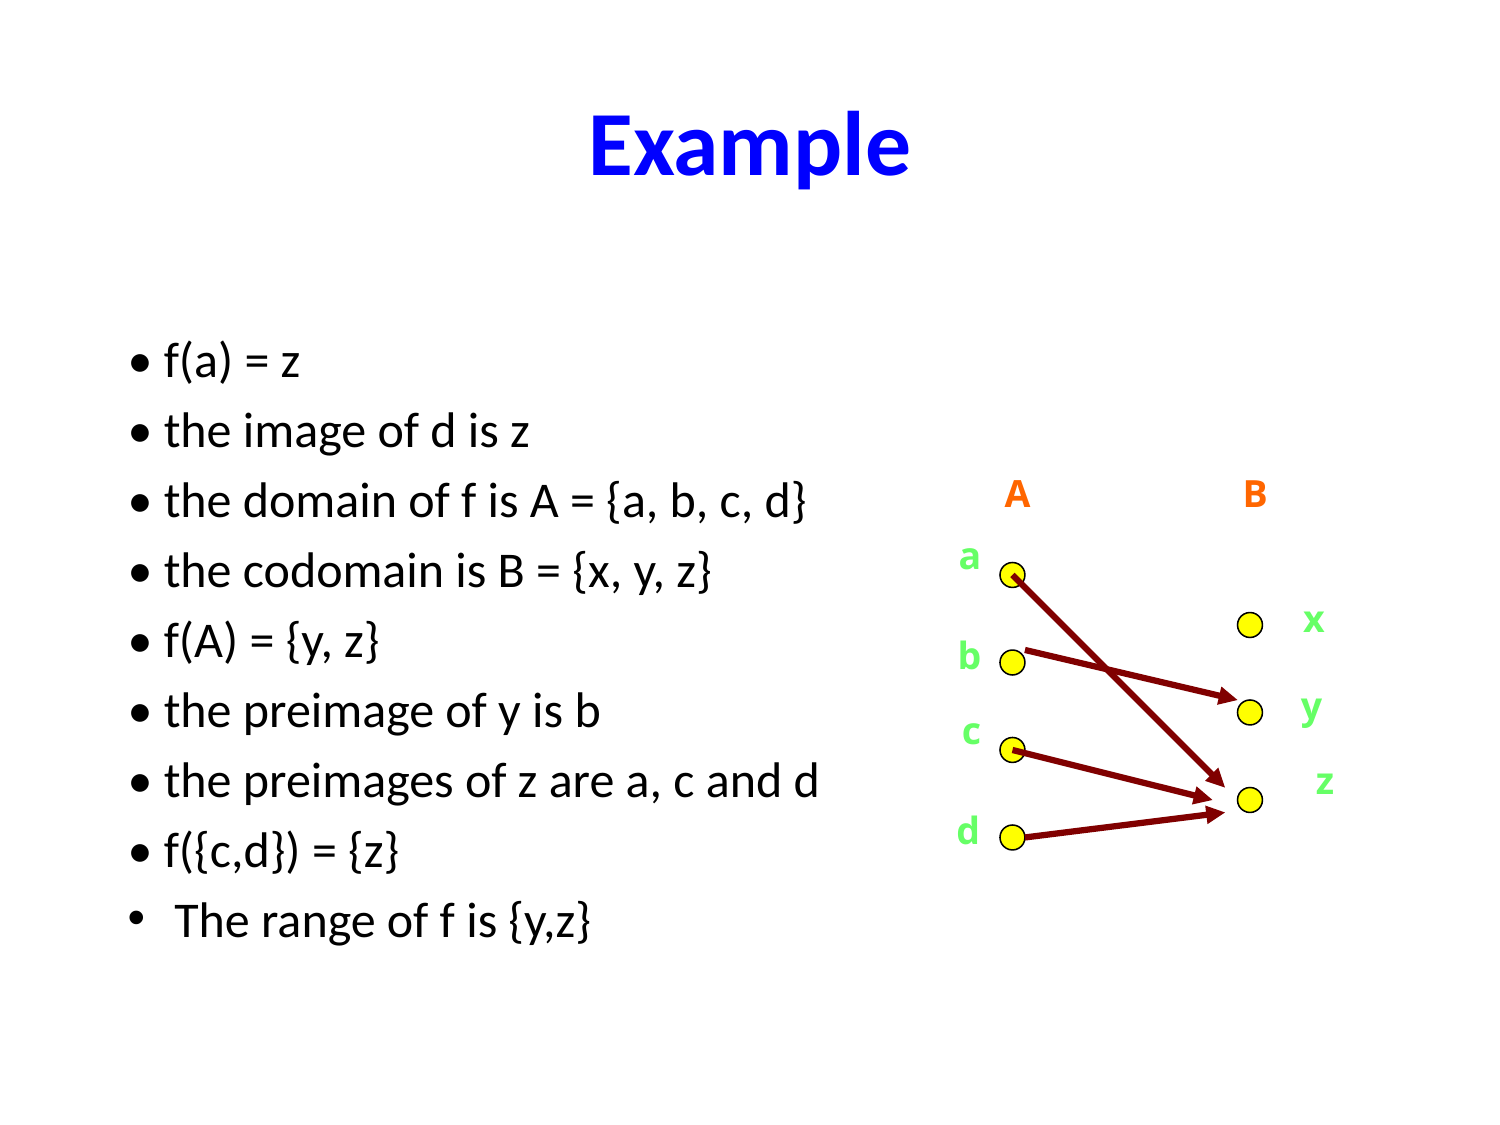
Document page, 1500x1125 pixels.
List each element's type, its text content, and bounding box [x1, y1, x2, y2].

text_box [999, 562, 1025, 588]
text_box z [1301, 749, 1349, 810]
text_box [1012, 749, 1213, 803]
text_box b [942, 624, 1006, 685]
text_box [1107, 670, 1225, 788]
text_box [999, 737, 1025, 763]
text_box [1237, 612, 1263, 638]
text_box [1237, 699, 1263, 725]
text_box x [1288, 587, 1340, 648]
text_box A [989, 462, 1046, 523]
text_box [999, 825, 1025, 850]
text_box [1024, 649, 1238, 704]
title Example [75, 45, 1425, 233]
list • f(a) = z • the image of d is z • the domain of f is A = {a, b, c, d} • the codomain is B = {x, y, z} • f(A) = {y, z} • the preimage of y is b • the preimages of z are a, c and d • f({c,d}) = {z} The range of f is {y,z} [37, 249, 1463, 1005]
text_box [1024, 807, 1225, 838]
text_box d [941, 799, 995, 860]
text_box [1237, 787, 1263, 813]
text_box a [943, 524, 997, 585]
text_box [1006, 650, 1025, 676]
text_box B [1227, 462, 1283, 523]
text_box y [1286, 674, 1338, 735]
text_box c [947, 699, 997, 760]
